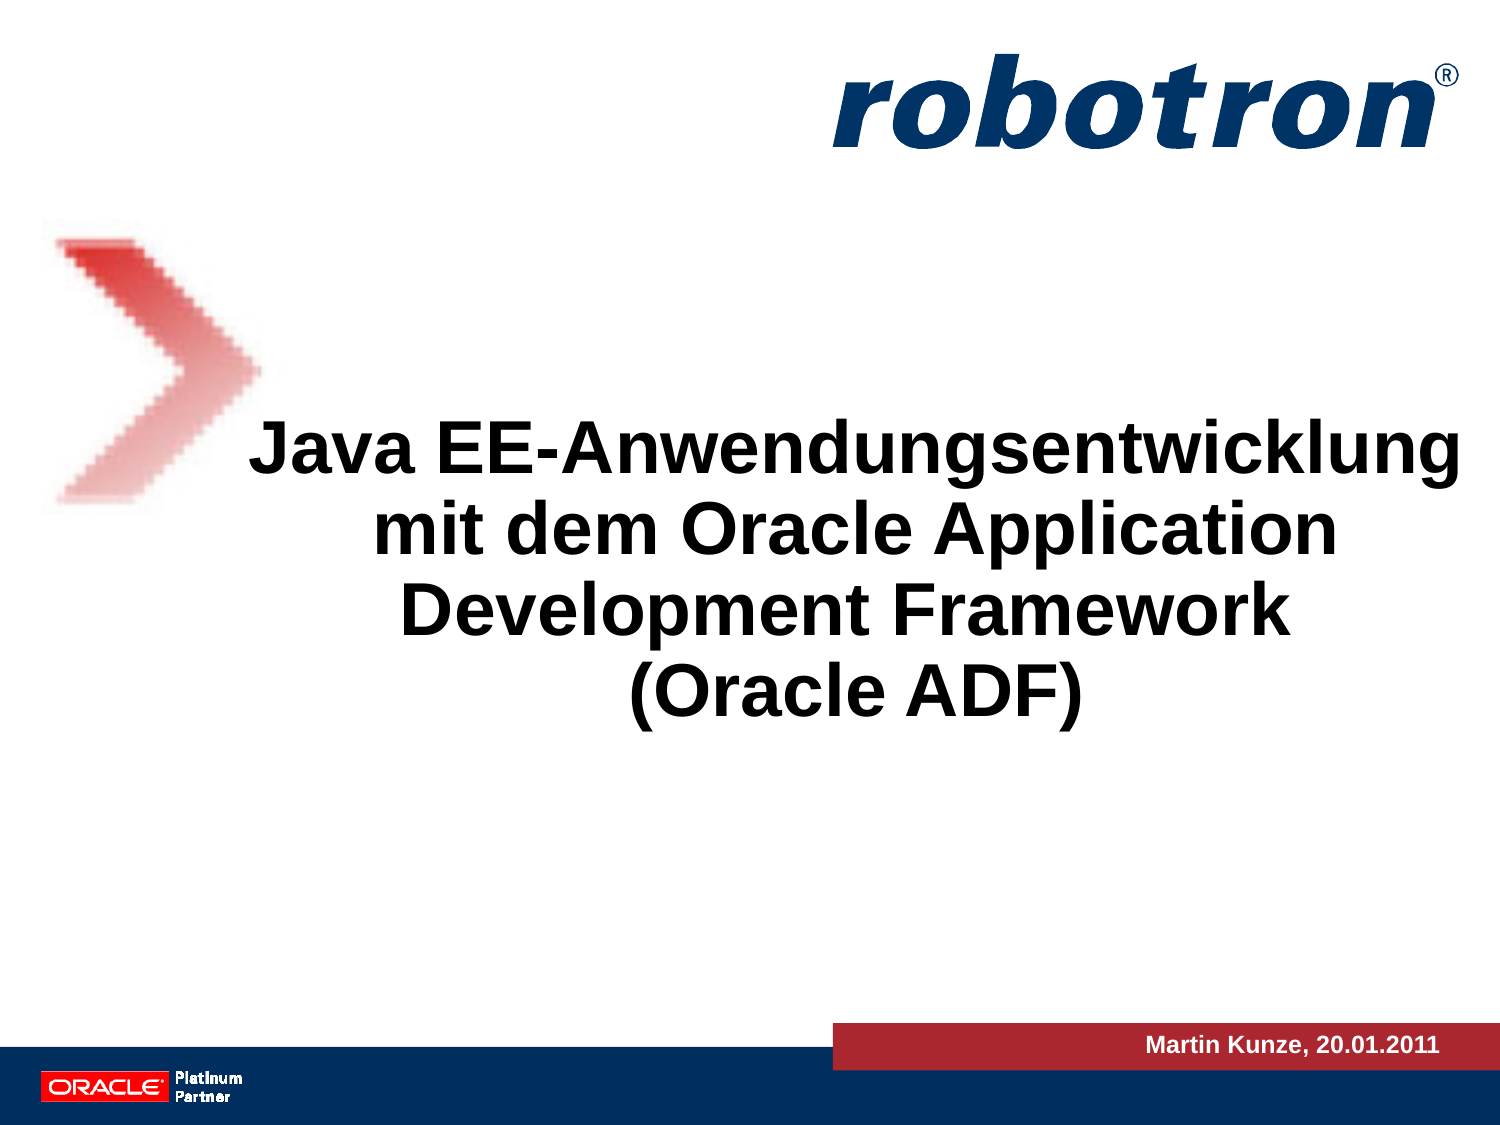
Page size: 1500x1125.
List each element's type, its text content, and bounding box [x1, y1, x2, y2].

picture [41, 1071, 242, 1102]
subtitle Martin Kunze, 20.01.2011 [832, 1022, 1500, 1071]
title Java EE-Anwendungsentwicklung mit dem Oracle Application Development Framework (Oracle ADF) [241, 408, 1471, 740]
picture [41, 219, 293, 527]
